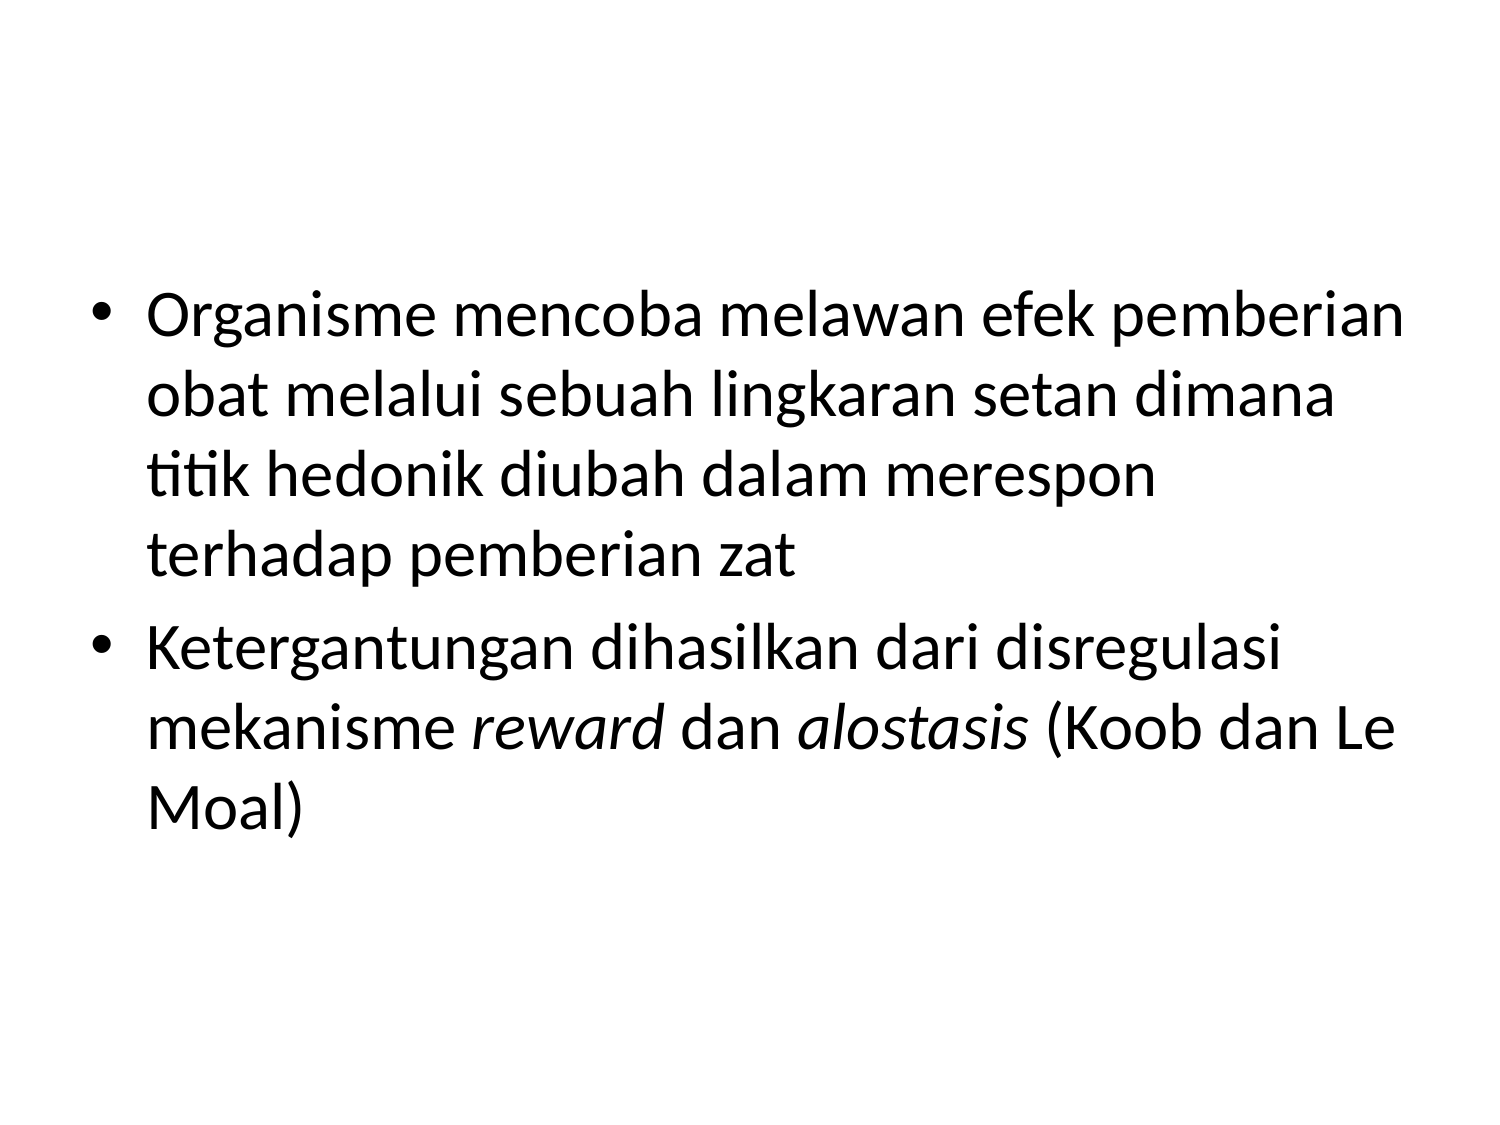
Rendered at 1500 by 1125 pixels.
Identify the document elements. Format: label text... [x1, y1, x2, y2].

list Organisme mencoba melawan efek pemberian obat melalui sebuah lingkaran setan dimana titik hedonik diubah dalam merespon terhadap pemberian zat Ketergantungan dihasilkan dari disregulasi mekanisme reward dan alostasis (Koob dan Le Moal) [75, 262, 1425, 1005]
